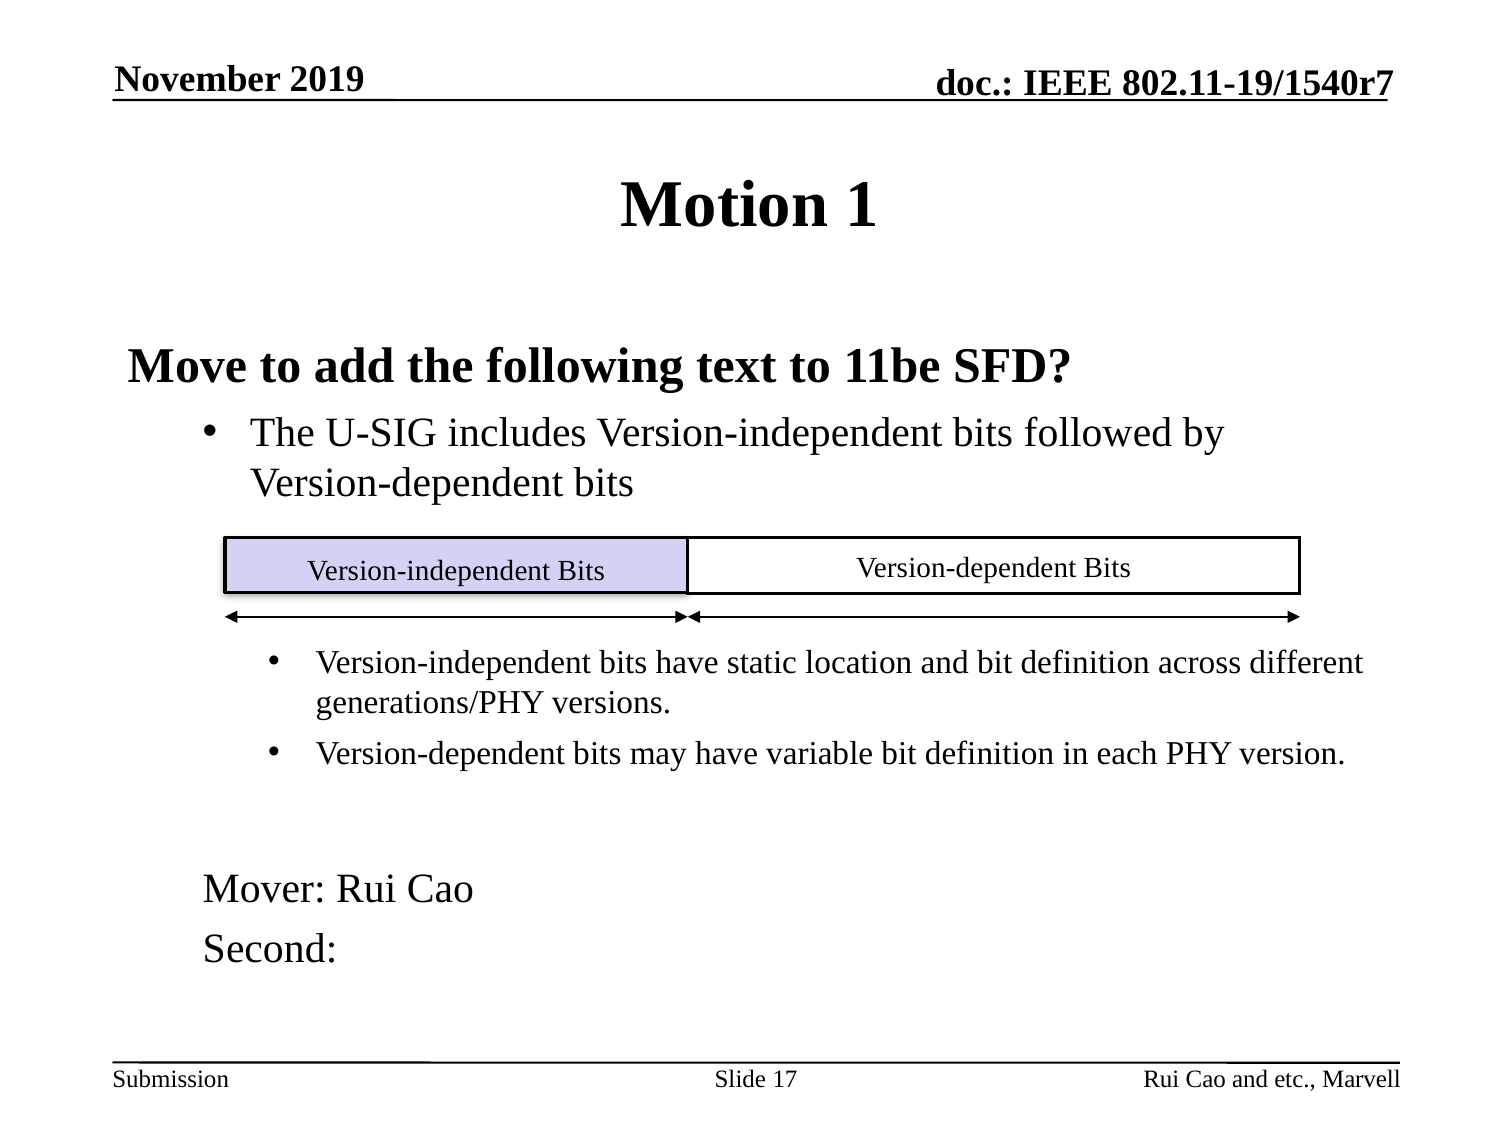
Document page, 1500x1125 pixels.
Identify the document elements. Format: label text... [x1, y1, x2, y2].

list Move to add the following text to 11be SFD? The U-SIG includes Version-independent bits followed by Version-dependent bits Version-independent bits have static location and bit definition across different generations/PHY versions. Version-dependent bits may have variable bit definition in each PHY version. Mover: Rui Cao Second: [112, 324, 1388, 1000]
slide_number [114, 54, 423, 100]
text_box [224, 537, 1301, 617]
footer Rui Cao and etc., Marvell [878, 1061, 1402, 1093]
title Motion 1 [112, 112, 1388, 288]
slide_number Slide 17 [712, 1061, 800, 1123]
